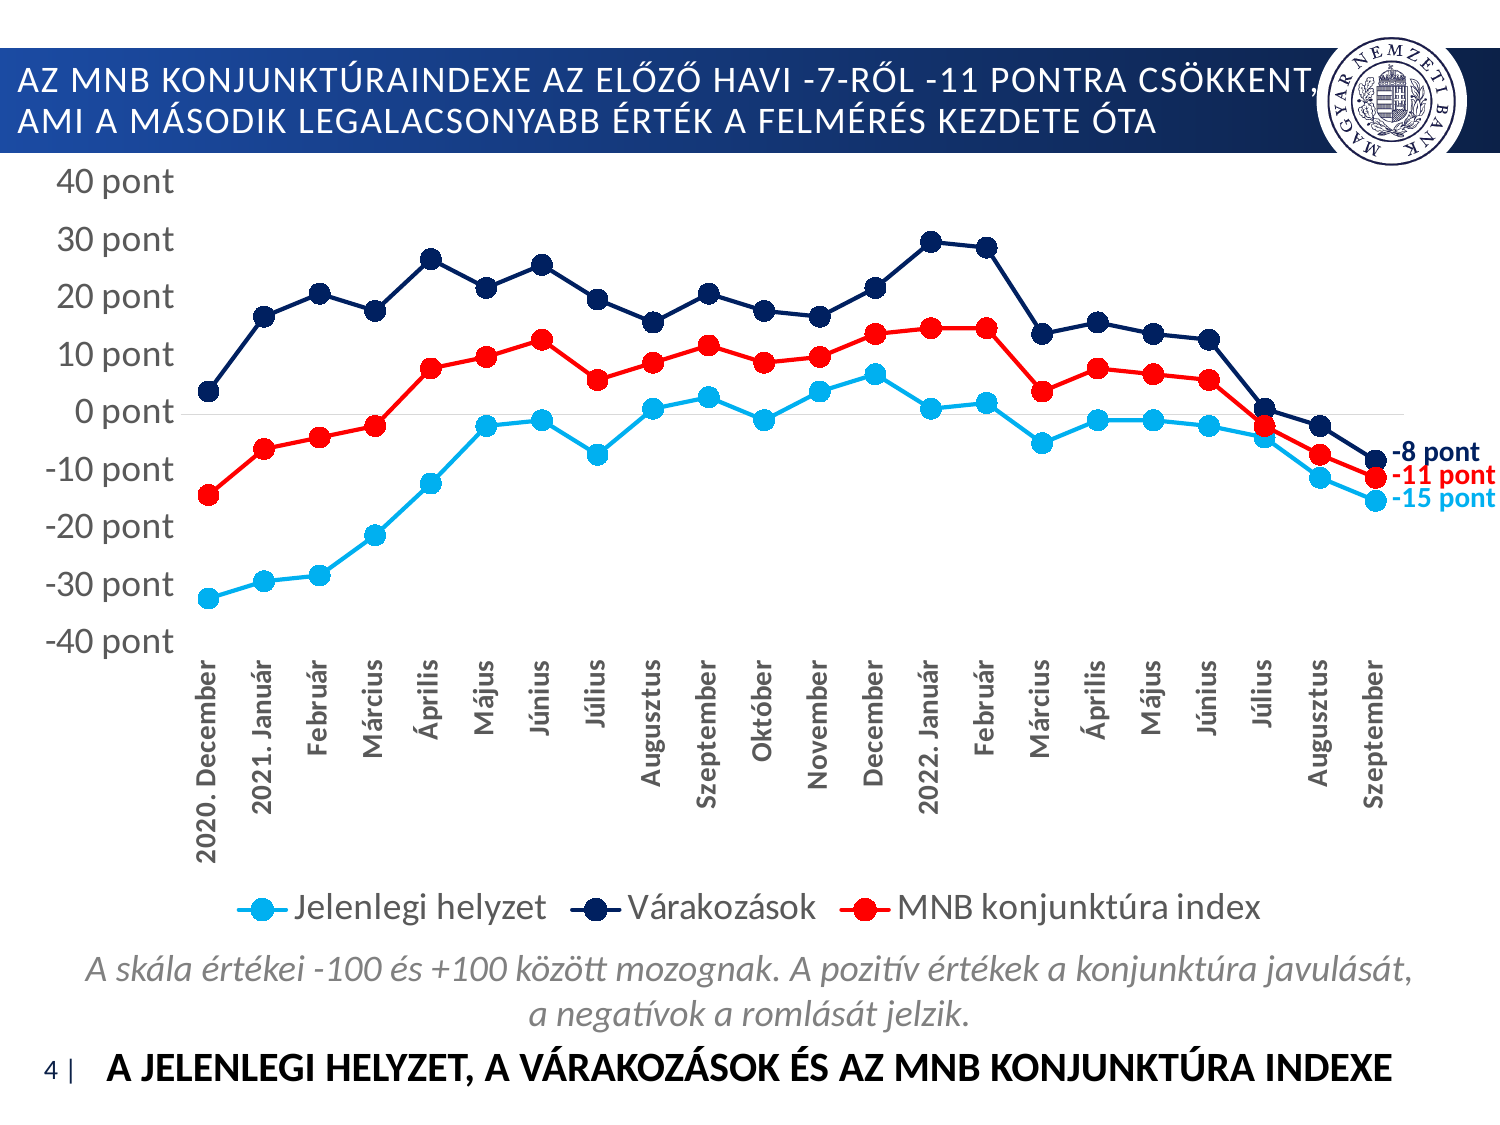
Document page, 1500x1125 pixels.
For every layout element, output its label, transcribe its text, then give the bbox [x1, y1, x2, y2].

picture [1327, 36, 1457, 151]
text_box A skála értékei -100 és +100 között mozognak. A pozitív értékek a konjunktúra javulását, a negatívok a romlását jelzik. [65, 937, 1435, 1041]
text_box A jelenlegi helyzet, a várakozások és az MNB konjunktúra indexe [2, 1031, 1498, 1097]
chart [2, 151, 1498, 937]
title Az mnb konjunktúraindexe az előző havi -7-ről -11 pontra csökkent, ami a második legalacsonyabb érték a felmérés kezdete óta [2, 50, 1358, 151]
